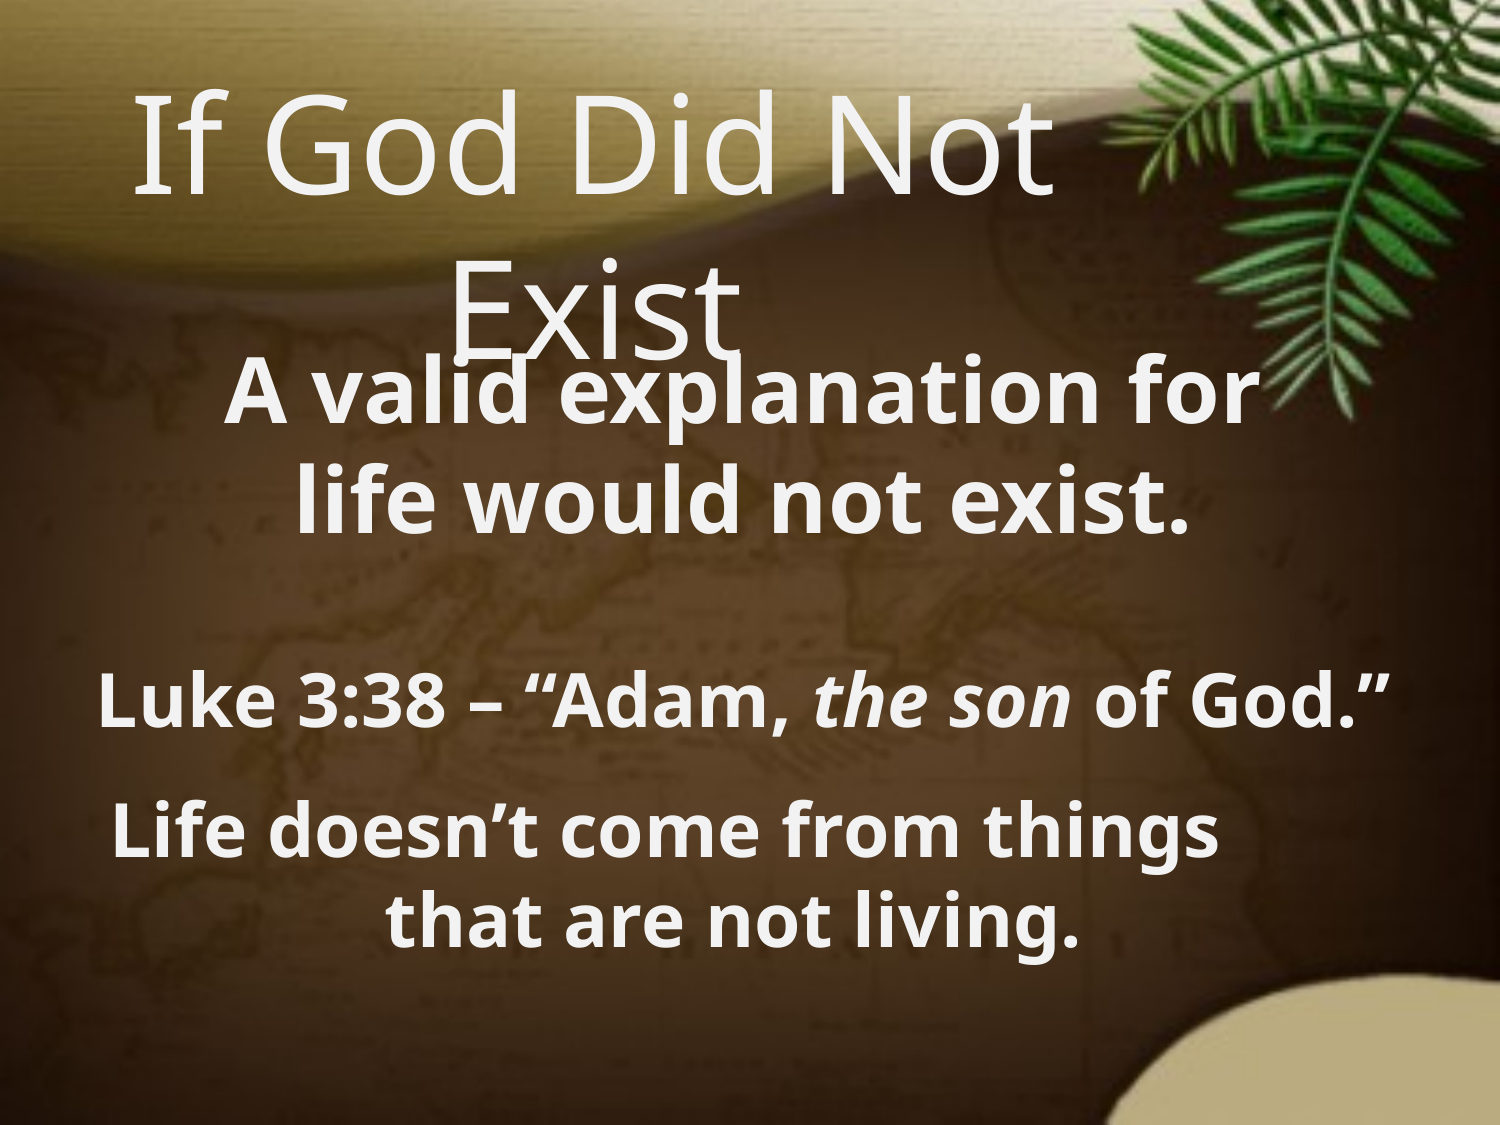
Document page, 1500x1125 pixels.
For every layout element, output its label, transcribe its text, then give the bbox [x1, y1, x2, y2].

picture [0, 0, 1500, 1125]
text_box A valid explanation for life would not exist. Luke 3:38 – “Adam, the son of God.” Life doesn’t come from things that are not living. [37, 324, 1450, 970]
text_box If God Did Not Exist [0, 49, 1188, 395]
